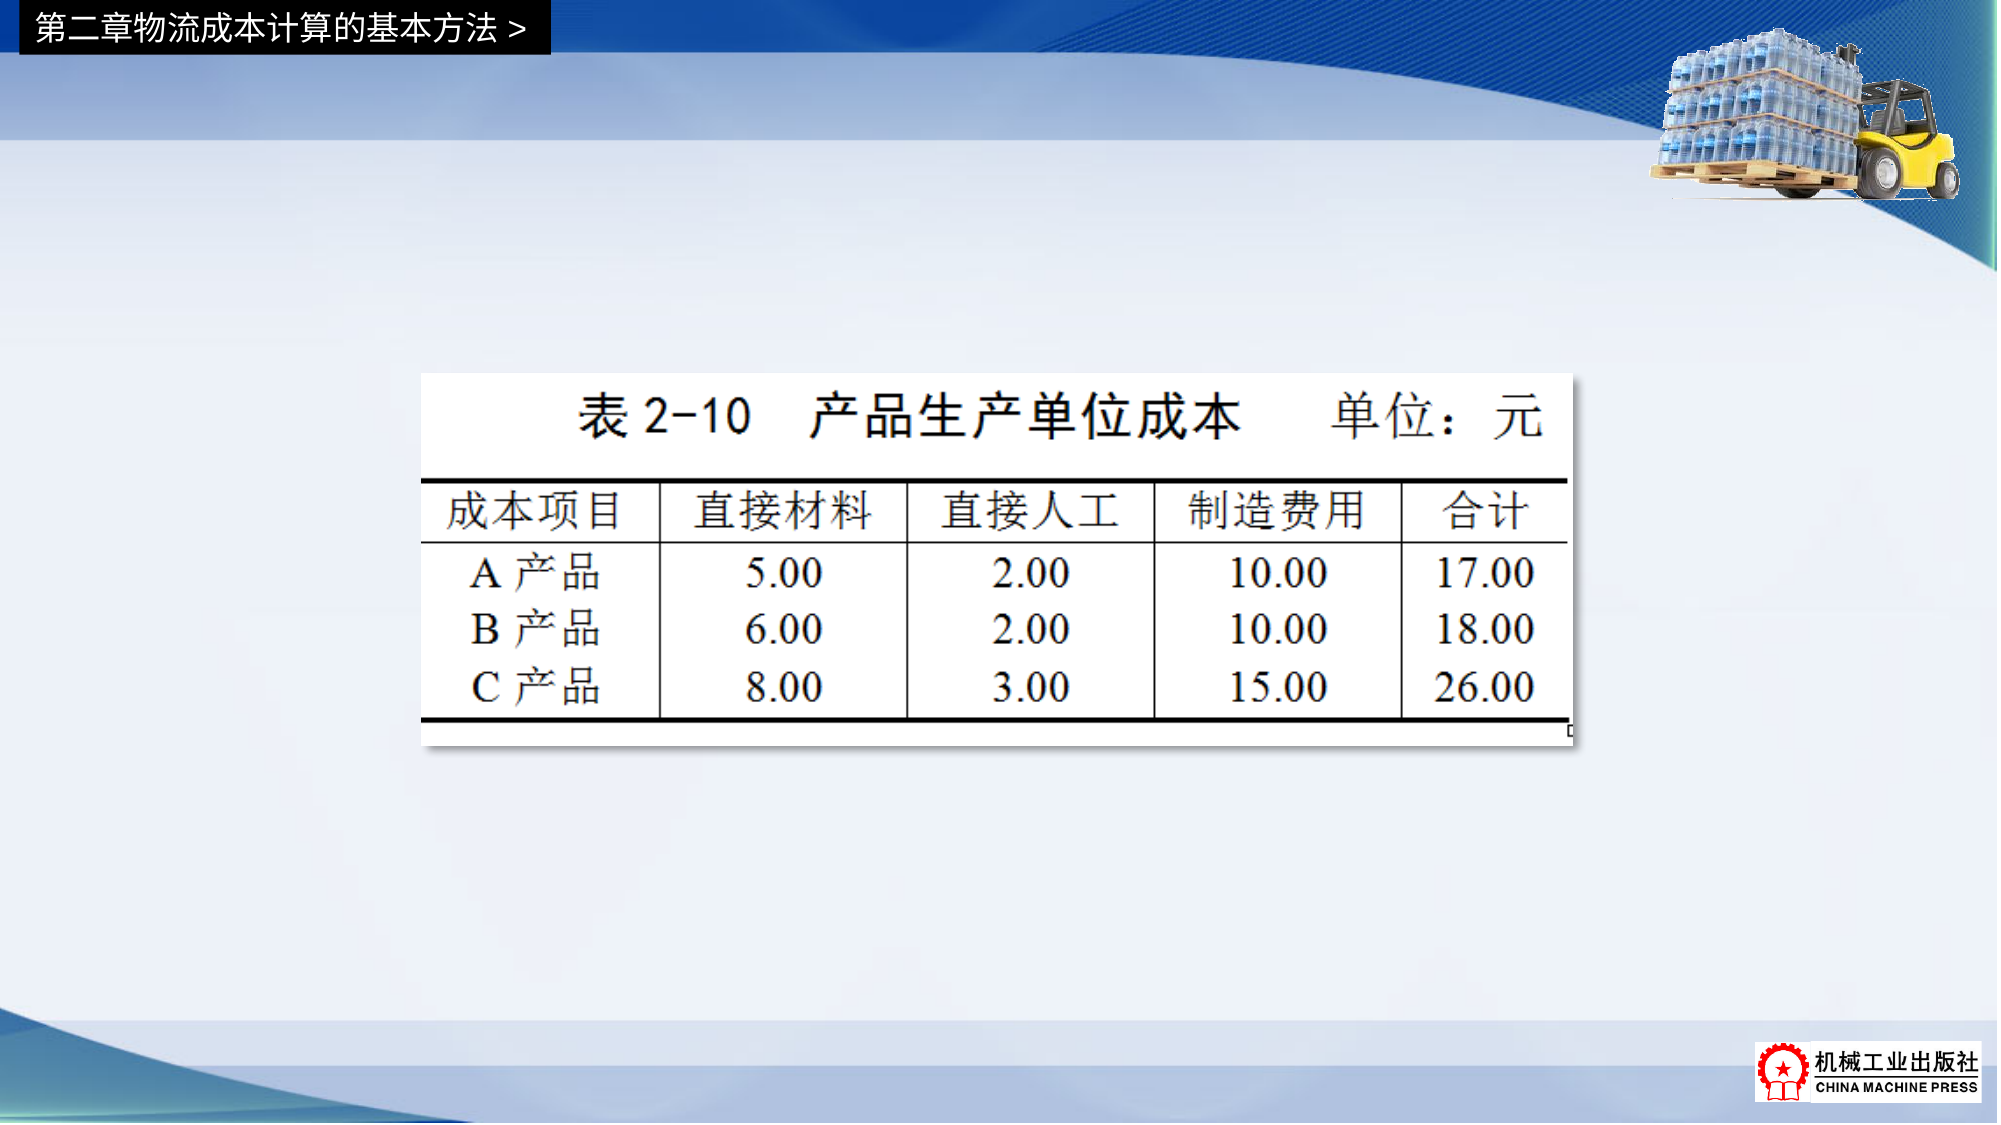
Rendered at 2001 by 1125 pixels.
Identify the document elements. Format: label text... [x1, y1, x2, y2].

text_box 第二章物流成本计算的基本方法> [19, 0, 551, 55]
picture [1755, 1041, 1982, 1103]
picture [420, 373, 1574, 746]
